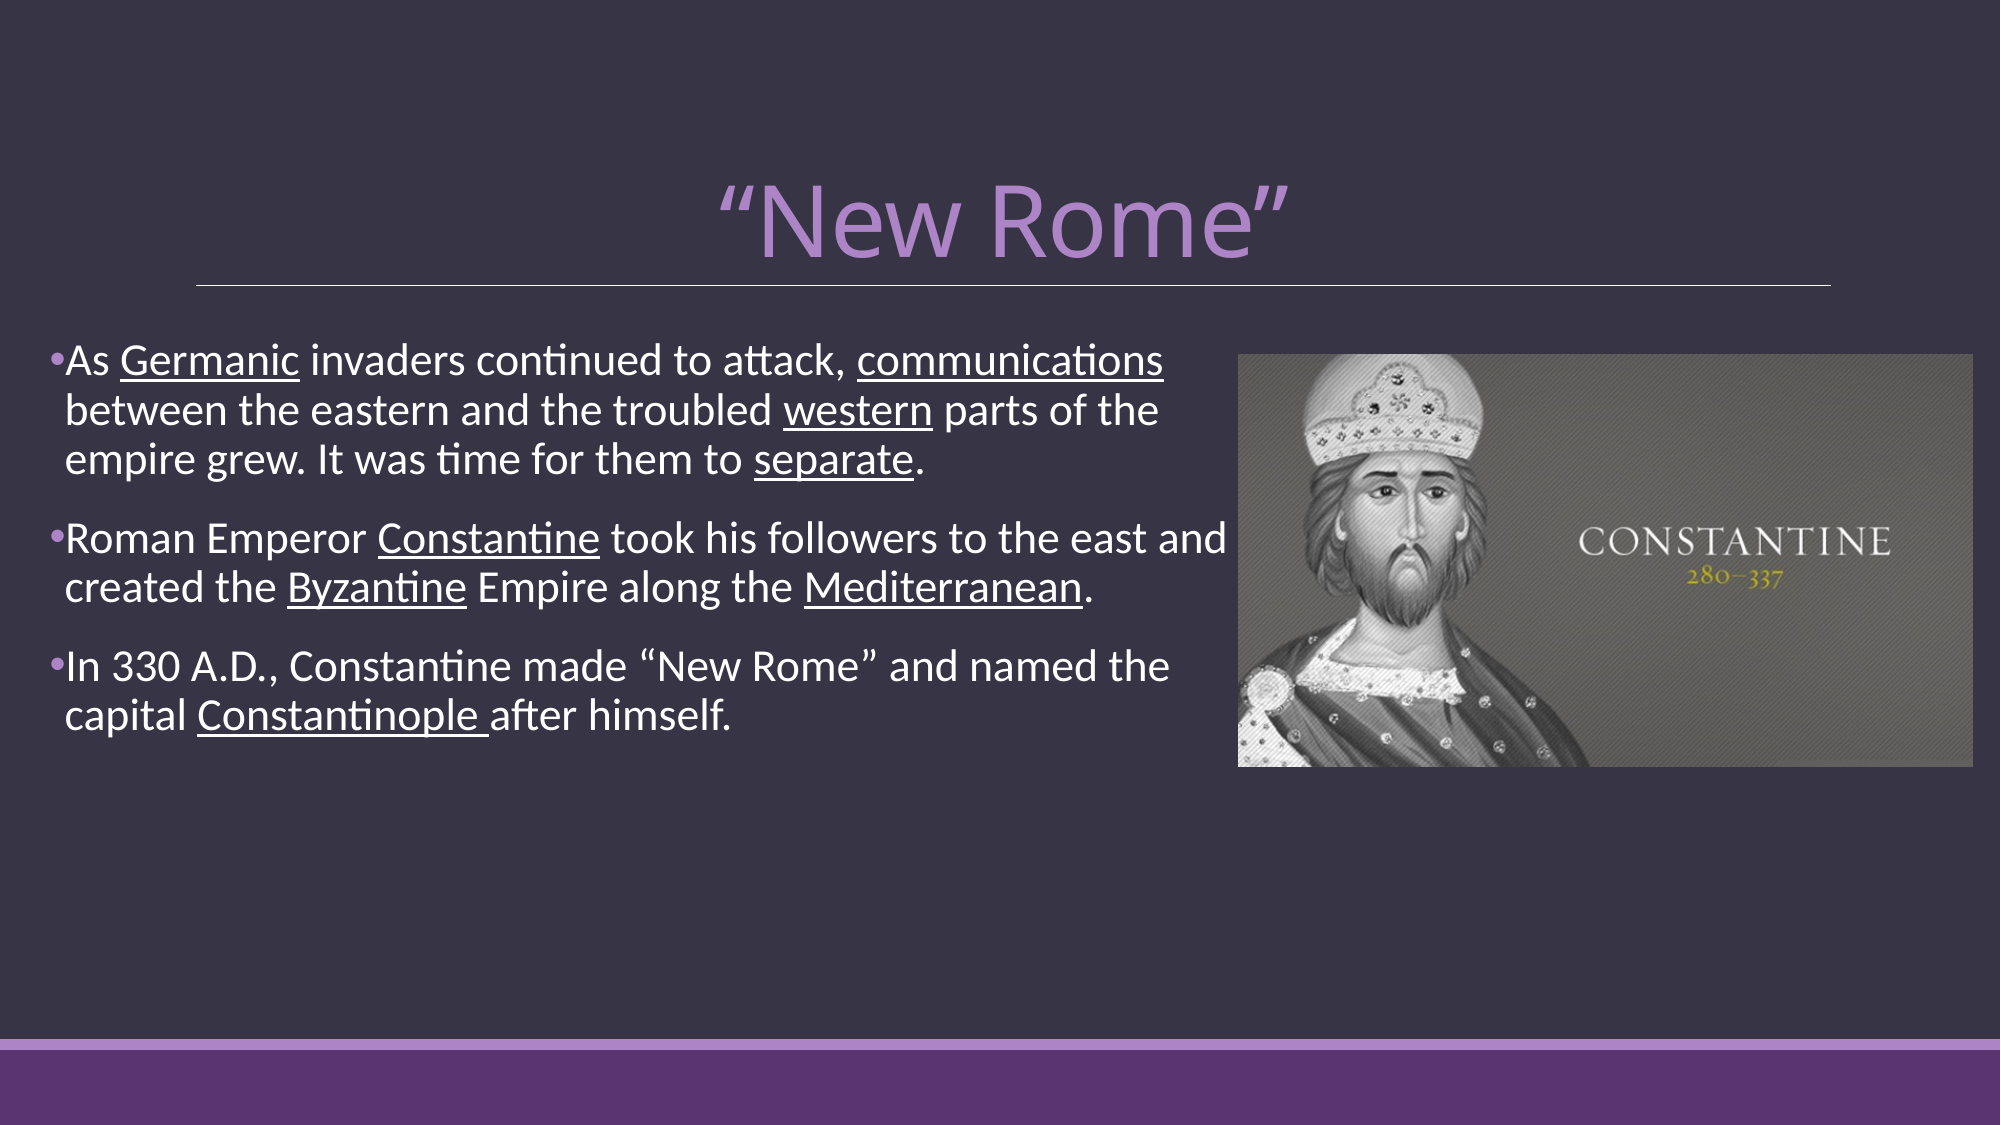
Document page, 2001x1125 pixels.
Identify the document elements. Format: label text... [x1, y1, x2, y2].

list As Germanic invaders continued to attack, communications between the eastern and the troubled western parts of the empire grew. It was time for them to separate. Roman Emperor Constantine took his followers to the east and created the Byzantine Empire along the Mediterranean. In 330 A.D., Constantine made “New Rome” and named the capital Constantinople after himself. [49, 328, 1239, 989]
title “New Rome” [180, 47, 1830, 285]
picture [1238, 354, 1973, 767]
